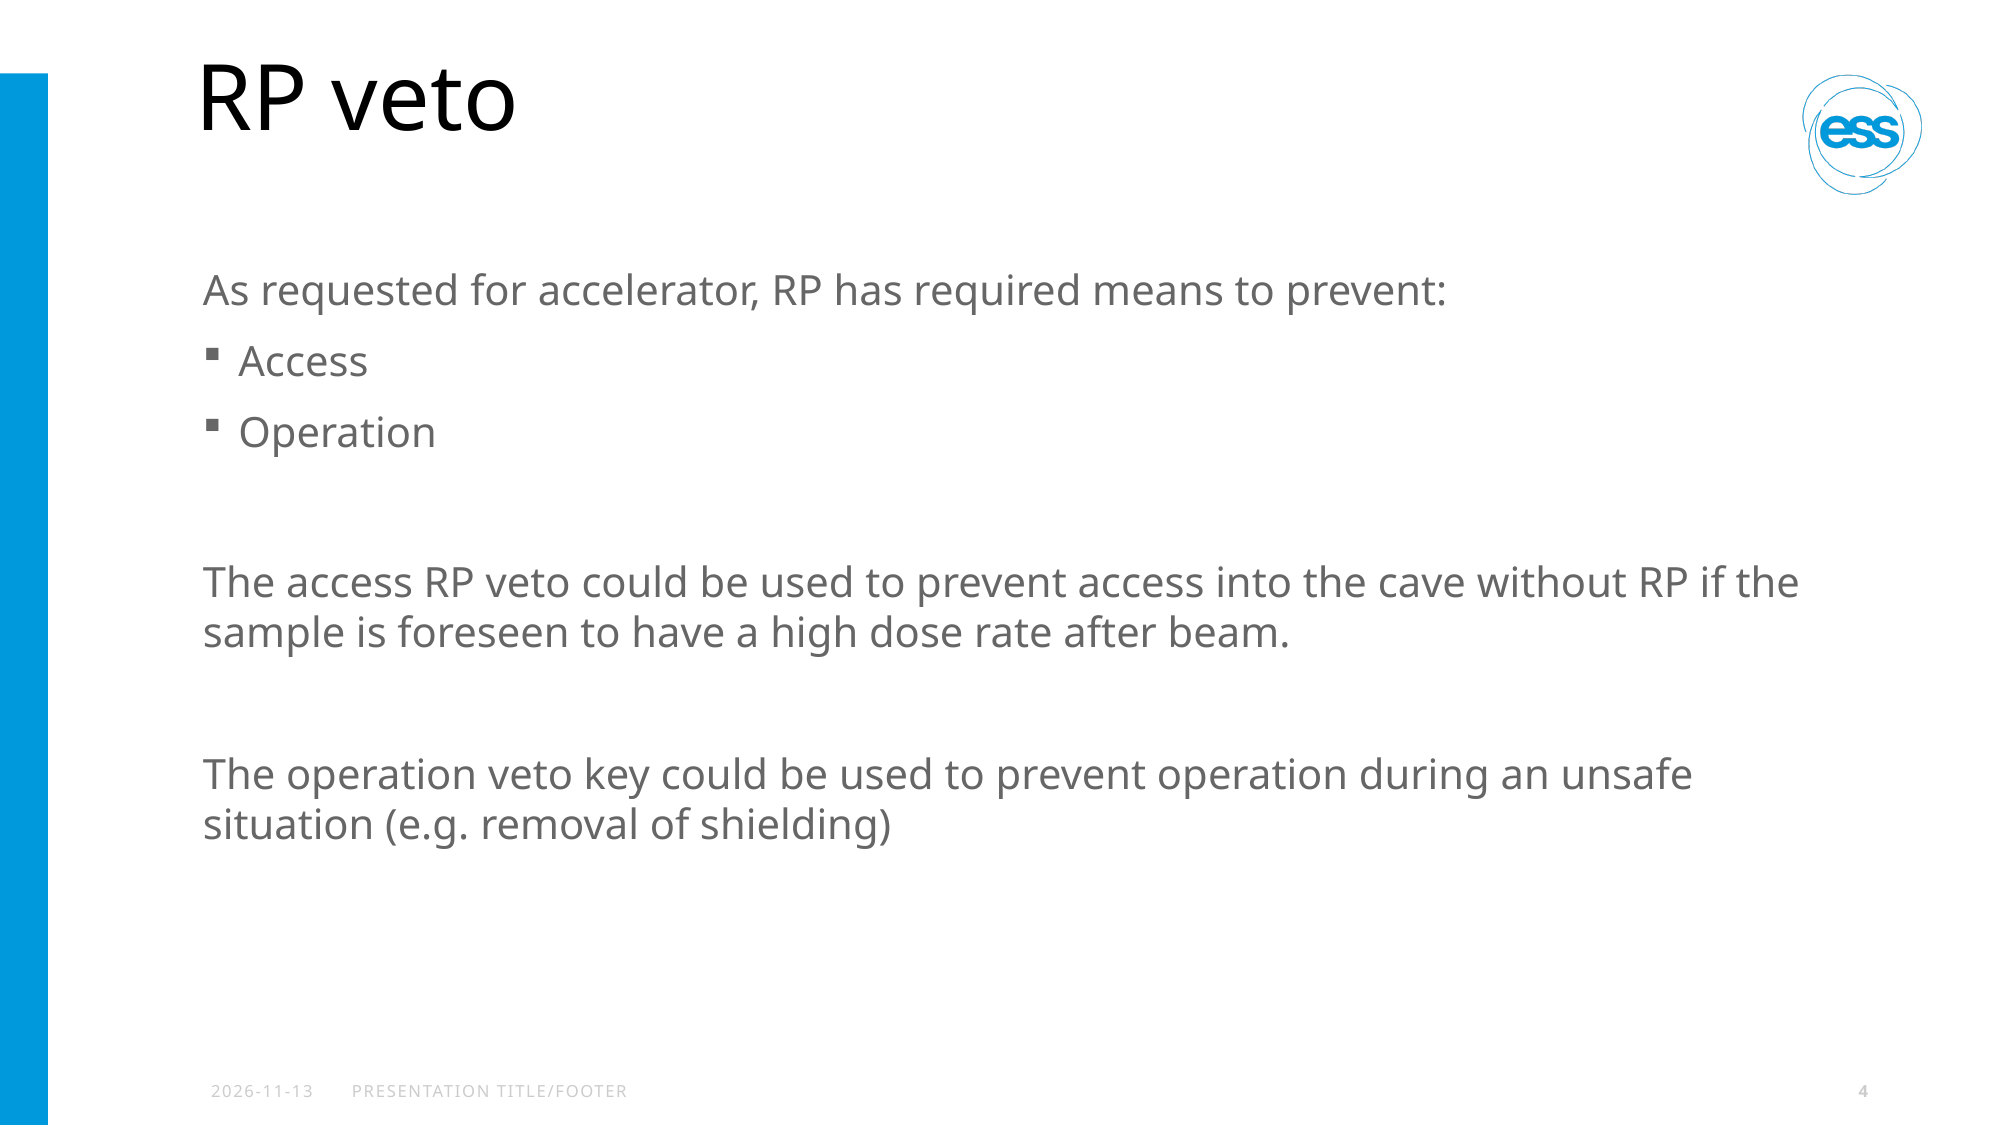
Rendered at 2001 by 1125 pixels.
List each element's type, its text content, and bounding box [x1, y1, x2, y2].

list As requested for accelerator, RP has required means to prevent: Access Operation The access RP veto could be used to prevent access into the cave without RP if the sample is foreseen to have a high dose rate after beam. The operation veto key could be used to prevent operation during an unsafe situation (e.g. removal of shielding) [179, 256, 1815, 1039]
title RP veto [181, 43, 1717, 152]
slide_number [196, 1062, 333, 1123]
slide_number 4 [1432, 1062, 1883, 1123]
footer PRESENTATION TITLE/FOOTER [336, 1062, 1046, 1123]
